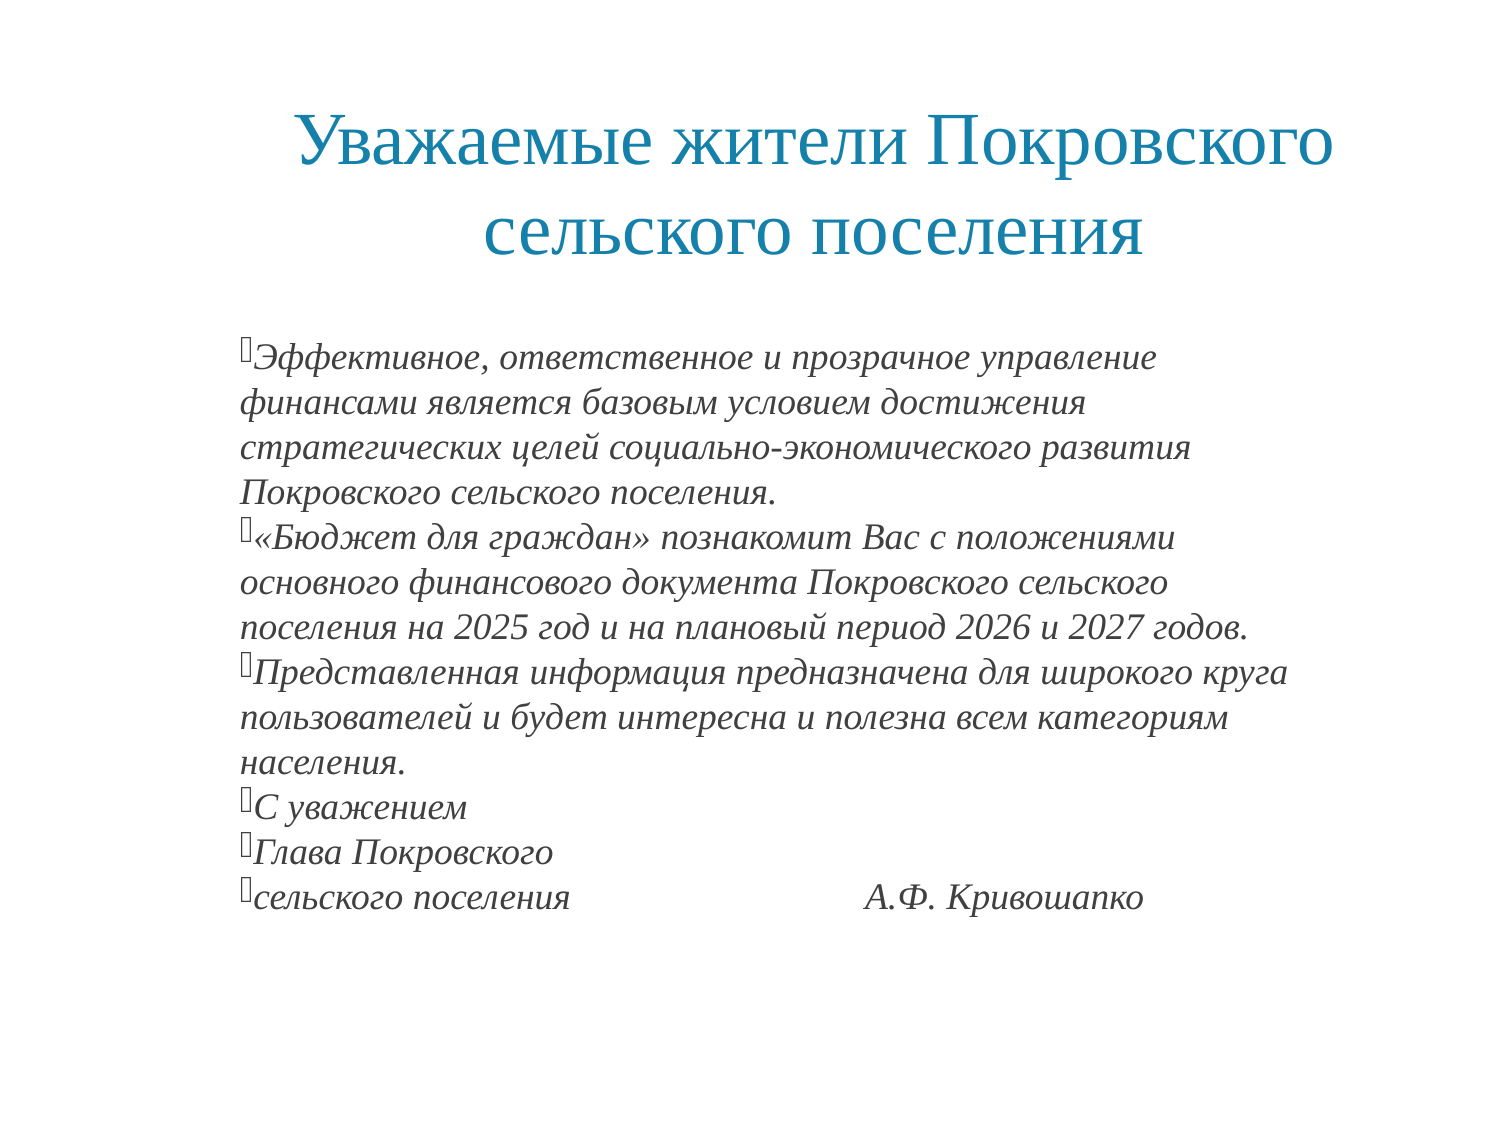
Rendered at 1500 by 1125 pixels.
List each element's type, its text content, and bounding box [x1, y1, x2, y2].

text_box Уважаемые жители Покровского сельского поселения [171, 81, 1458, 249]
text_box Эффективное, ответственное и прозрачное управление финансами является базовым условием достижения стратегических целей социально-экономического развития Покровского сельского поселения. «Бюджет для граждан» познакомит Вас с положениями основного финансового документа Покровского сельского поселения на 2025 год и на плановый период 2026 и 2027 годов. Представленная информация предназначена для широкого круга пользователей и будет интересна и полезна всем категориям населения. С уважением Глава Покровского сельского поселения А.Ф. Кривошапко [224, 324, 1349, 988]
